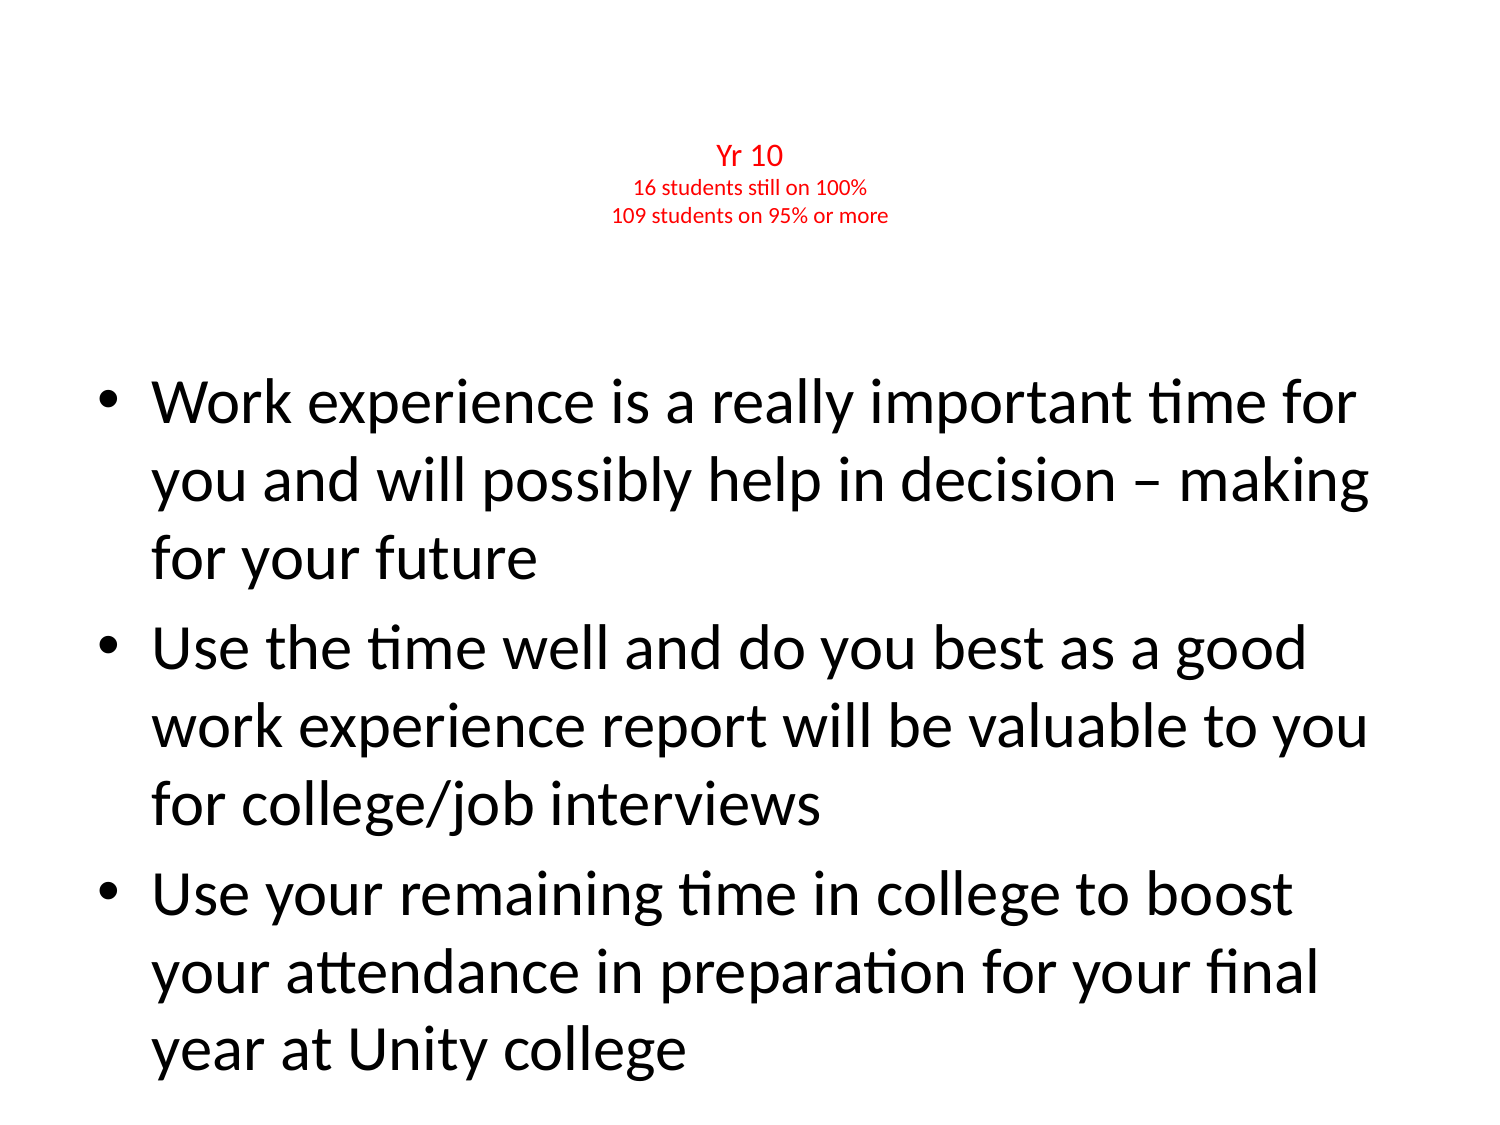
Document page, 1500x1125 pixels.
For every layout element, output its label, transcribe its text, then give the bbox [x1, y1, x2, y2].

title Yr 10 16 students still on 100% 109 students on 95% or more [75, 45, 1425, 317]
list Work experience is a really important time for you and will possibly help in decision – making for your future Use the time well and do you best as a good work experience report will be valuable to you for college/job interviews Use your remaining time in college to boost your attendance in preparation for your final year at Unity college [82, 351, 1432, 1094]
